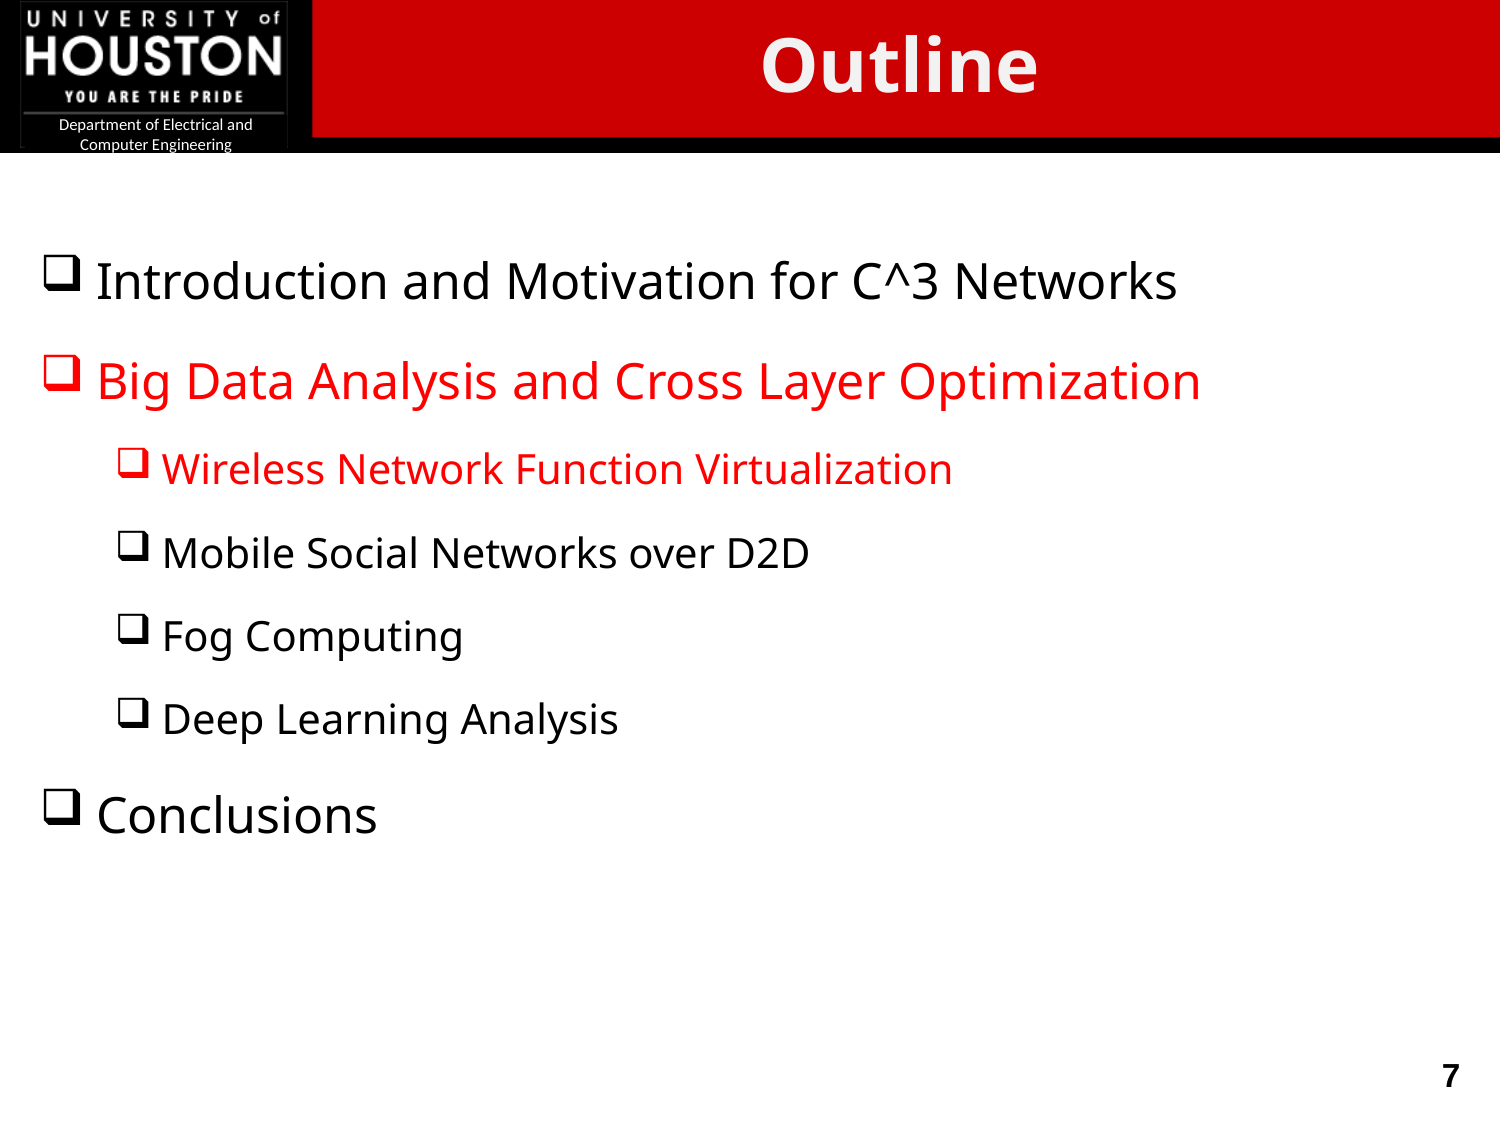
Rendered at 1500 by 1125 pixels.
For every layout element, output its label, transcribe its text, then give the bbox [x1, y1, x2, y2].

list Outline [362, 12, 1438, 113]
picture [20, 1, 288, 148]
list Introduction and Motivation for C^3 Networks Big Data Analysis and Cross Layer Optimization Wireless Network Function Virtualization Mobile Social Networks over D2D Fog Computing Deep Learning Analysis Conclusions [24, 212, 1500, 1050]
